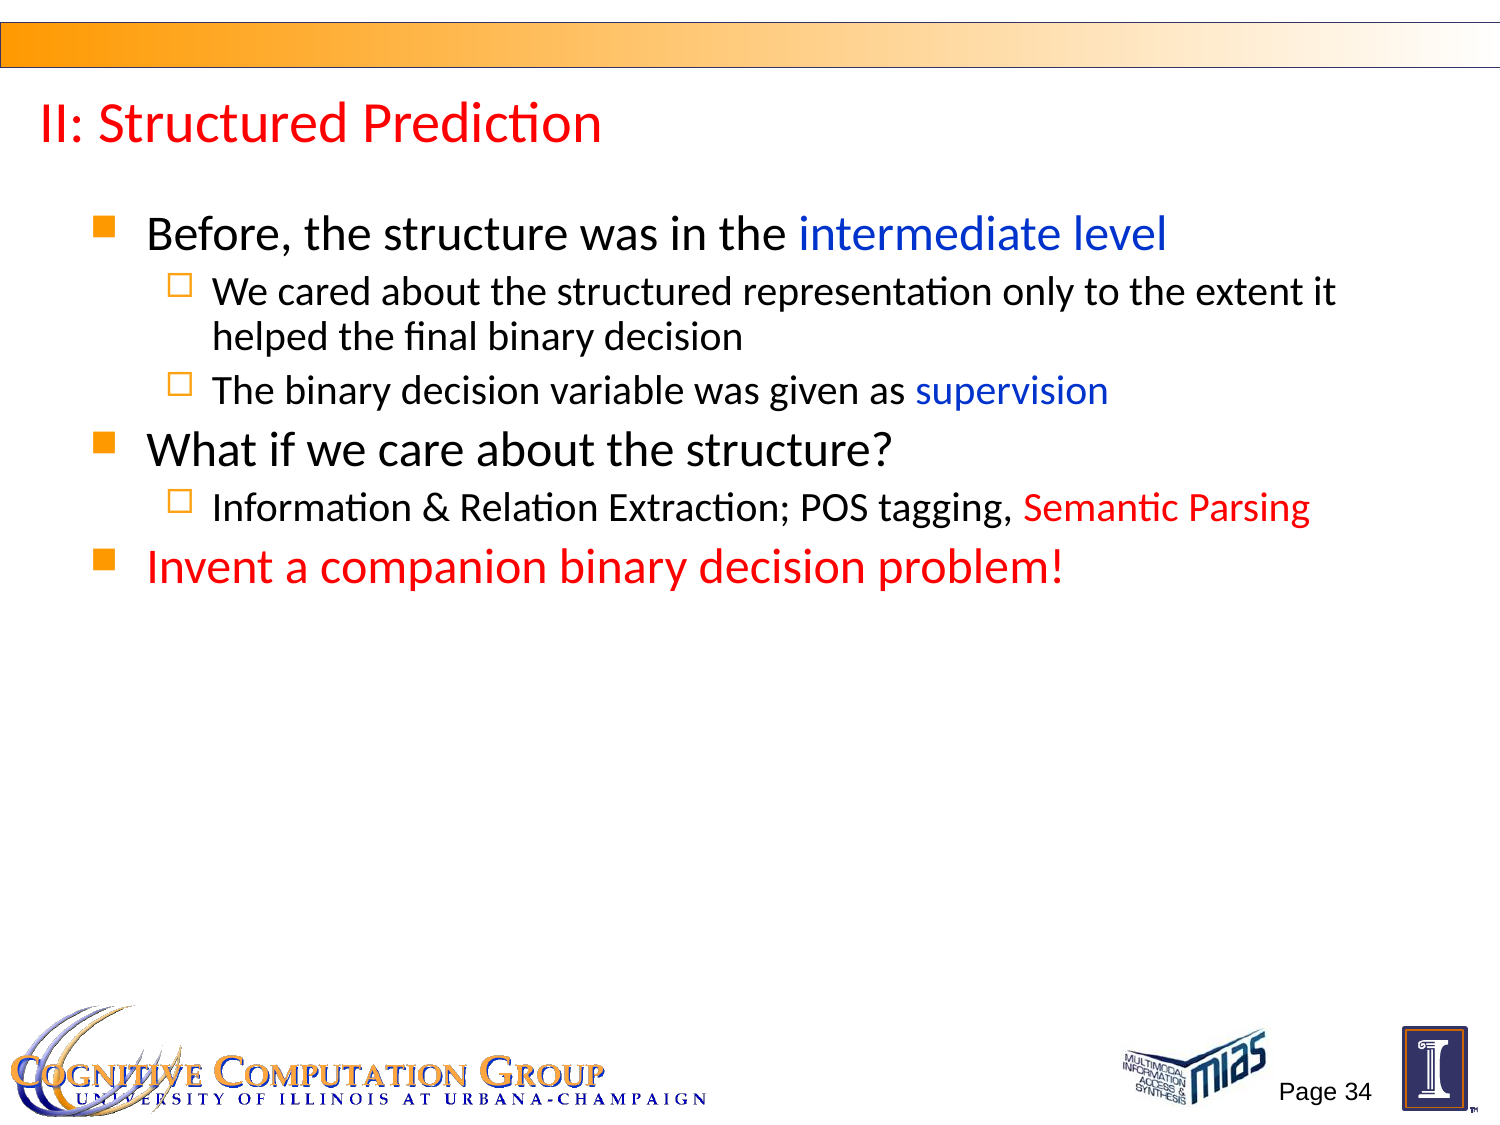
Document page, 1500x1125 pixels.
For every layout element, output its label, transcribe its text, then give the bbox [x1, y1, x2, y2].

text_box [650, 23, 654, 67]
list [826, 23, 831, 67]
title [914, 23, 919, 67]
slide_number Page 34 [1237, 1074, 1388, 1113]
title II: Structured Prediction [24, 75, 1375, 163]
list Before, the structure was in the intermediate level We cared about the structured representation only to the extent it helped the final binary decision The binary decision variable was given as supervision What if we care about the structure? Information & Relation Extraction; POS tagging, Semantic Parsing Invent a companion binary decision problem! [75, 200, 1425, 1013]
slide_number Page 28 [562, 23, 566, 67]
slide_number Page 41 [738, 23, 743, 67]
picture [0, 1000, 713, 1125]
picture [1120, 1021, 1275, 1113]
